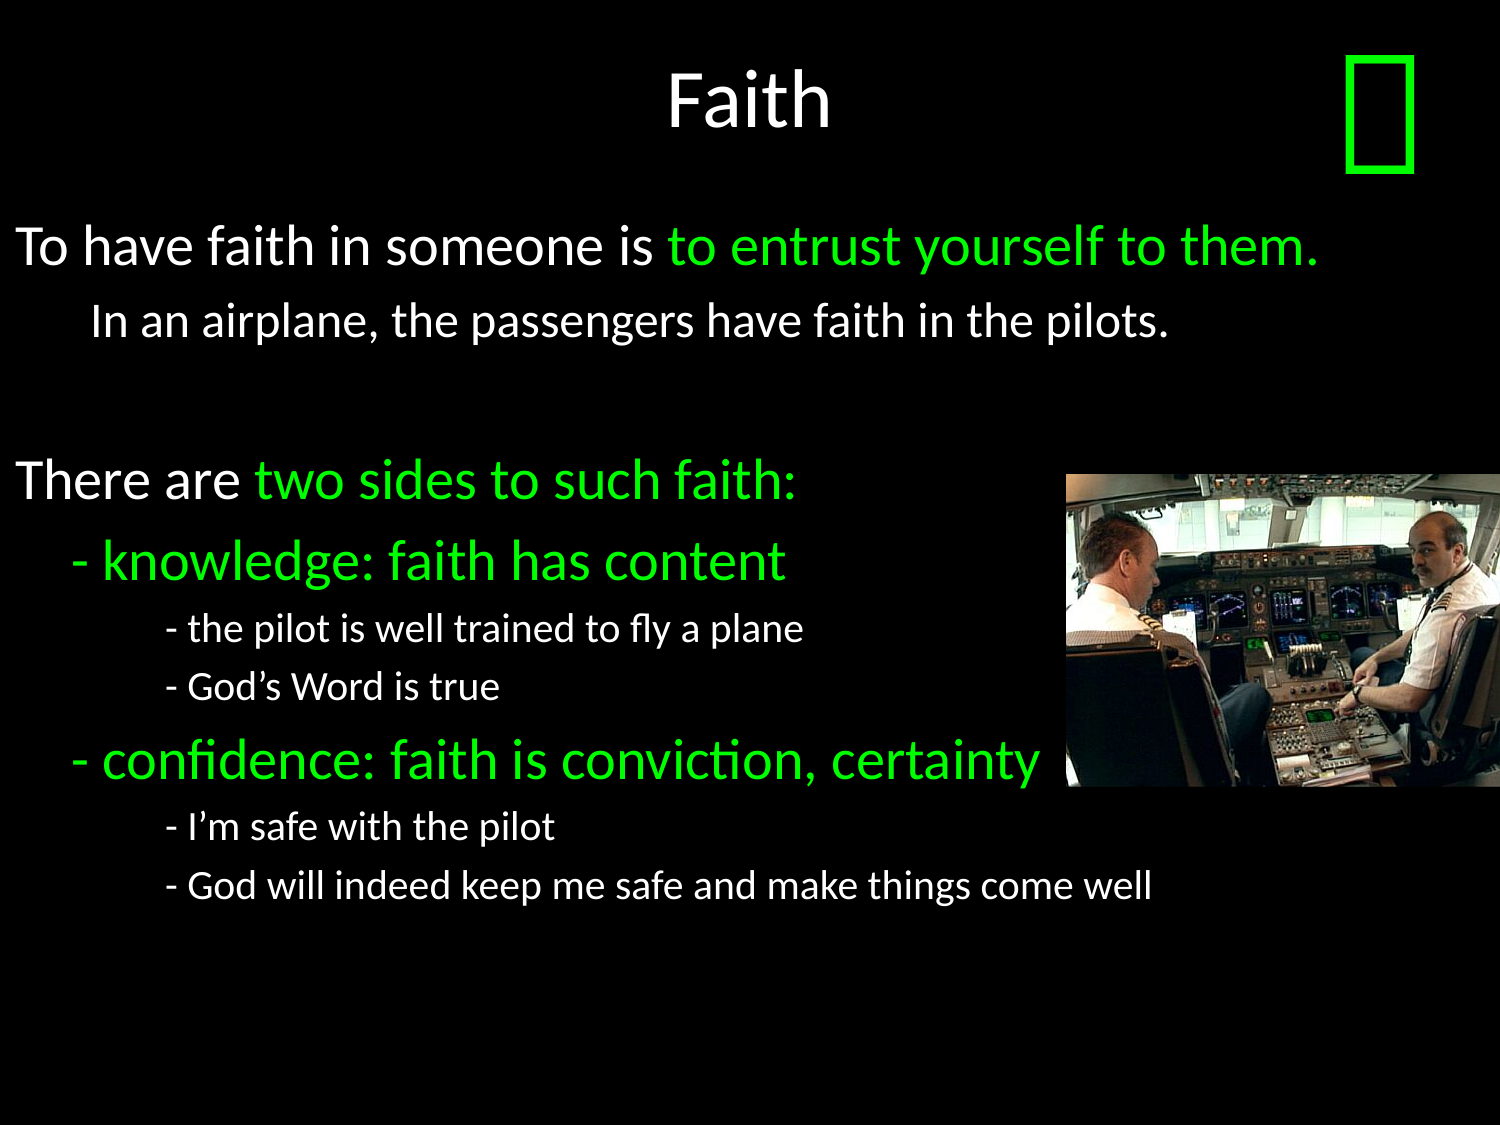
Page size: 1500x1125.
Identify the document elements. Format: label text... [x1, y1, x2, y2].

list To have faith in someone is to entrust yourself to them. In an airplane, the passengers have faith in the pilots. There are two sides to such faith: - knowledge: faith has content - the pilot is well trained to fly a plane - God’s Word is true - confidence: faith is conviction, certainty - I’m safe with the pilot - God will indeed keep me safe and make things come well [0, 200, 1500, 1125]
text_box  [1261, 0, 1500, 215]
title Faith [0, 0, 1261, 188]
picture [1066, 474, 1500, 787]
